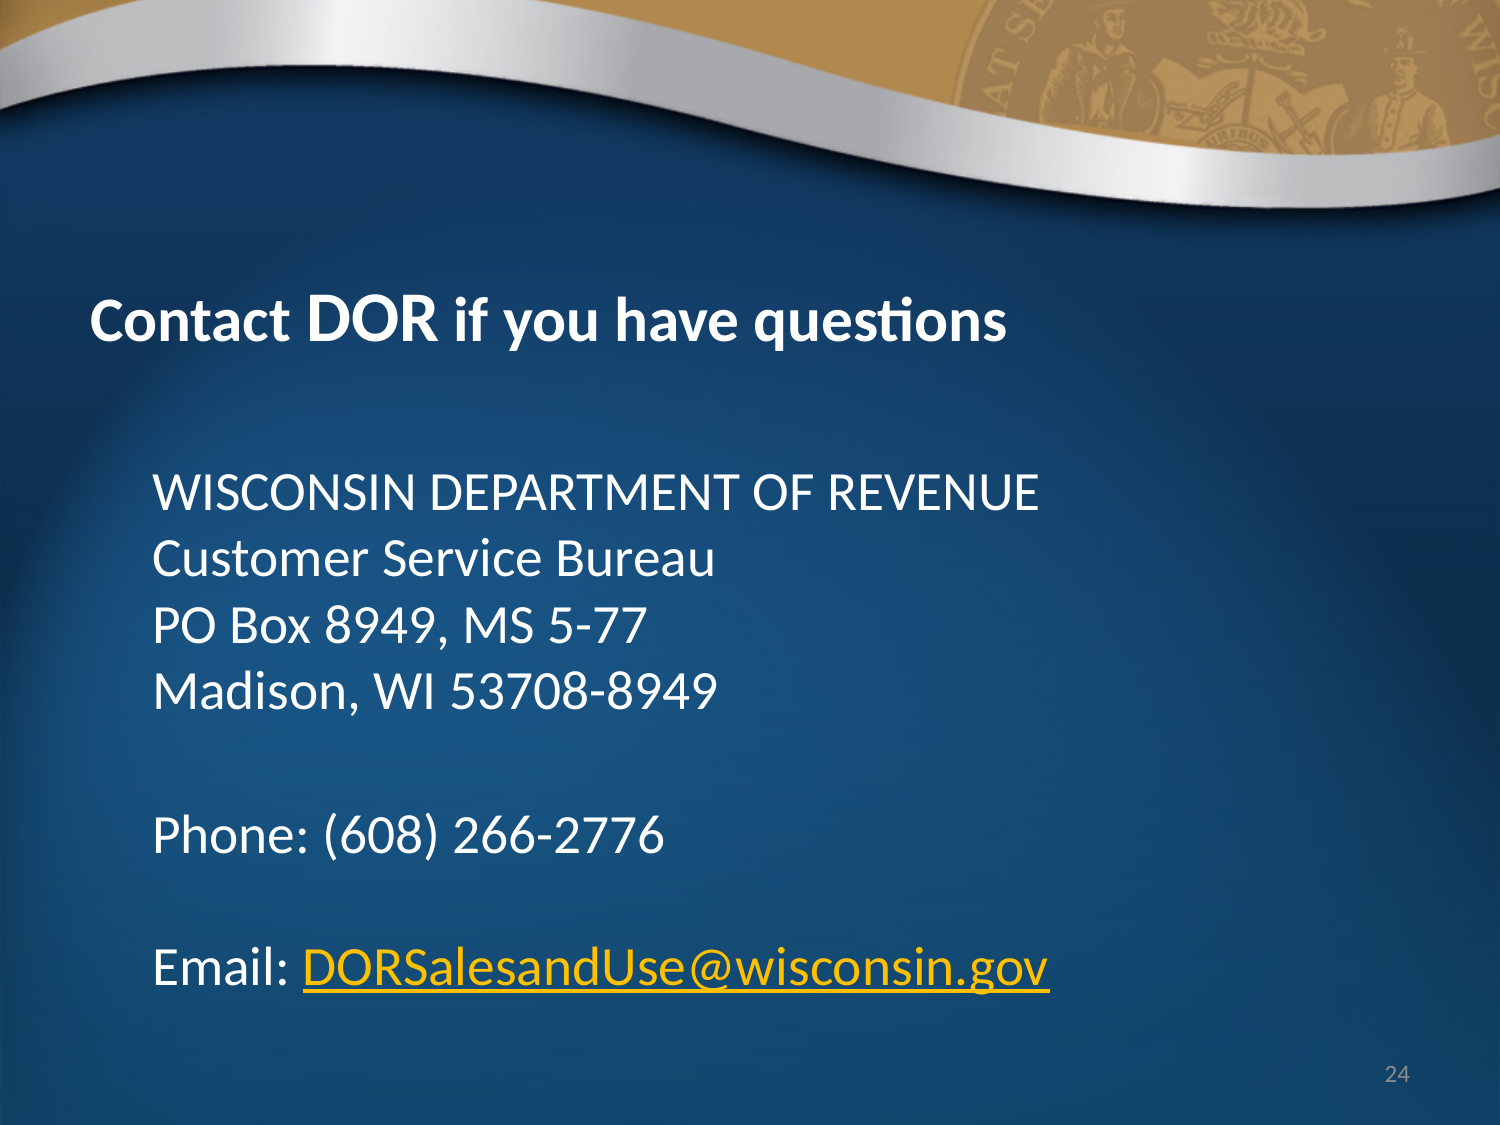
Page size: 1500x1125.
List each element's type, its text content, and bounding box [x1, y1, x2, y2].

picture [0, 0, 1500, 1125]
list Contact DOR if you have questions WISCONSIN DEPARTMENT OF REVENUE Customer Service Bureau PO Box 8949, MS 5-77 Madison, WI 53708-8949 Phone: (608) 266-2776 Email: DORSalesandUse@wisconsin.gov [75, 262, 1425, 1005]
slide_number 24 [1074, 1042, 1425, 1103]
